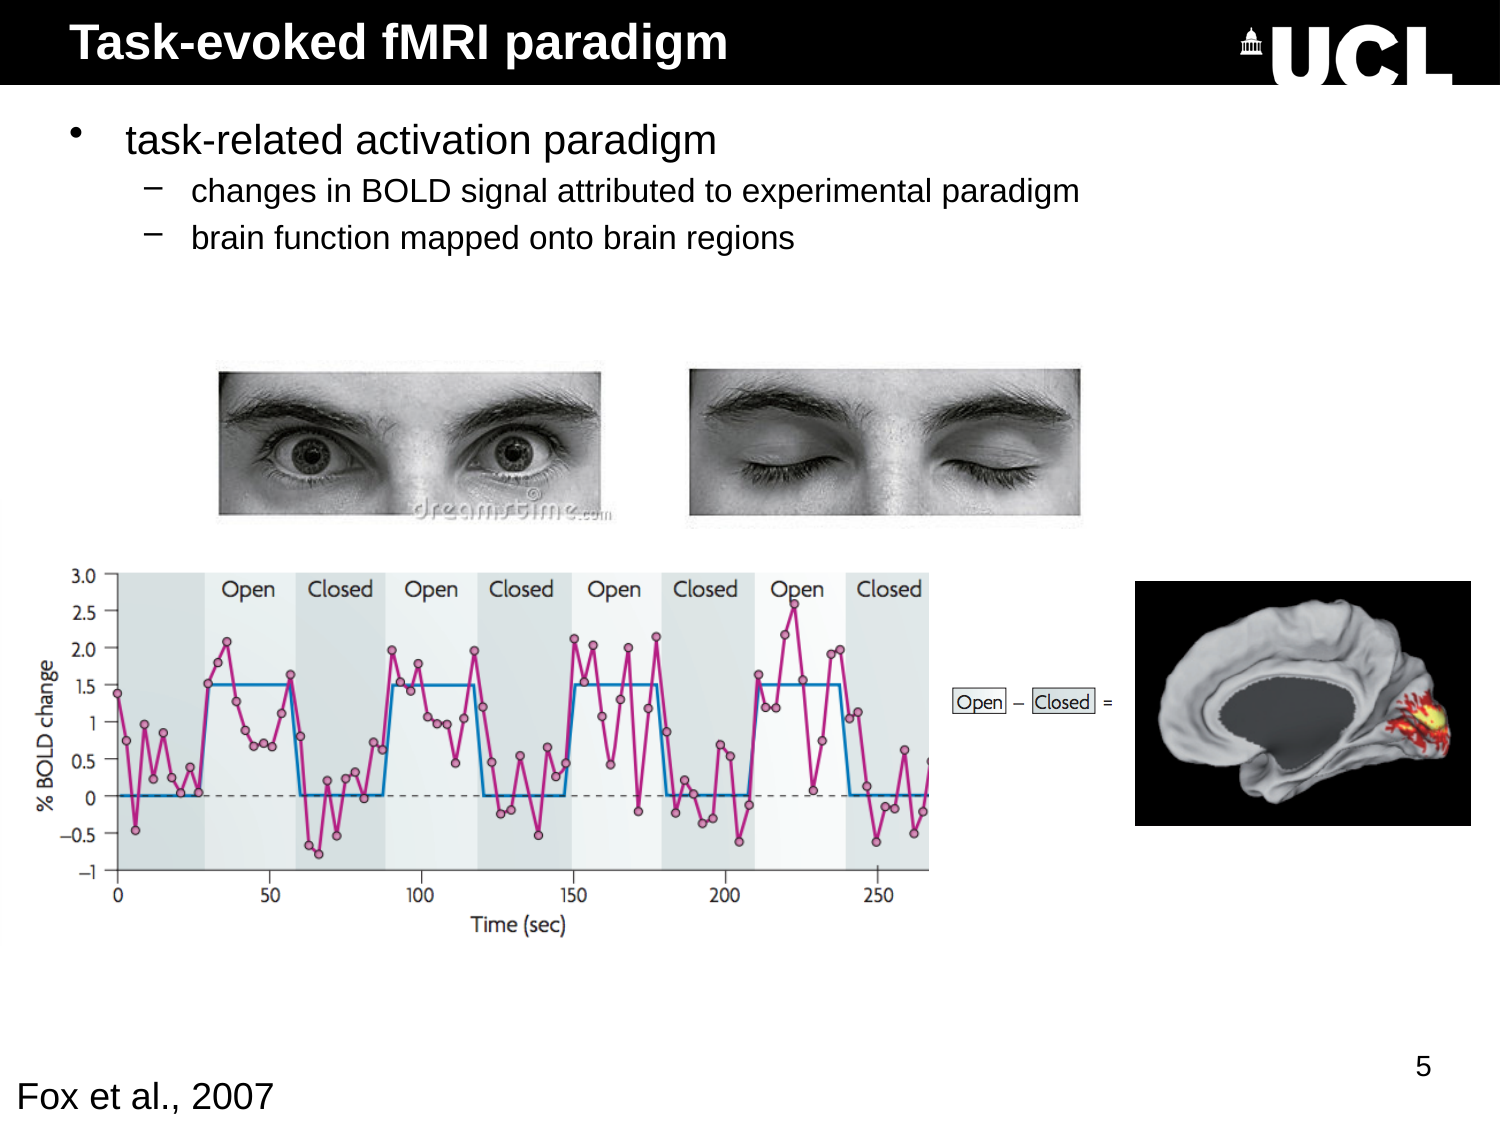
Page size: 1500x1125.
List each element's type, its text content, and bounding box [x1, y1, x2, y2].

text_box Fox et al., 2007 [1, 1064, 290, 1125]
list task-related activation paradigm changes in BOLD signal attributed to experimental paradigm brain function mapped onto brain regions [54, 104, 1447, 536]
picture [0, 0, 1500, 85]
picture [0, 349, 1500, 947]
slide_number 5 [1281, 1039, 1448, 1118]
title Task-evoked fMRI paradigm [54, 2, 1447, 104]
